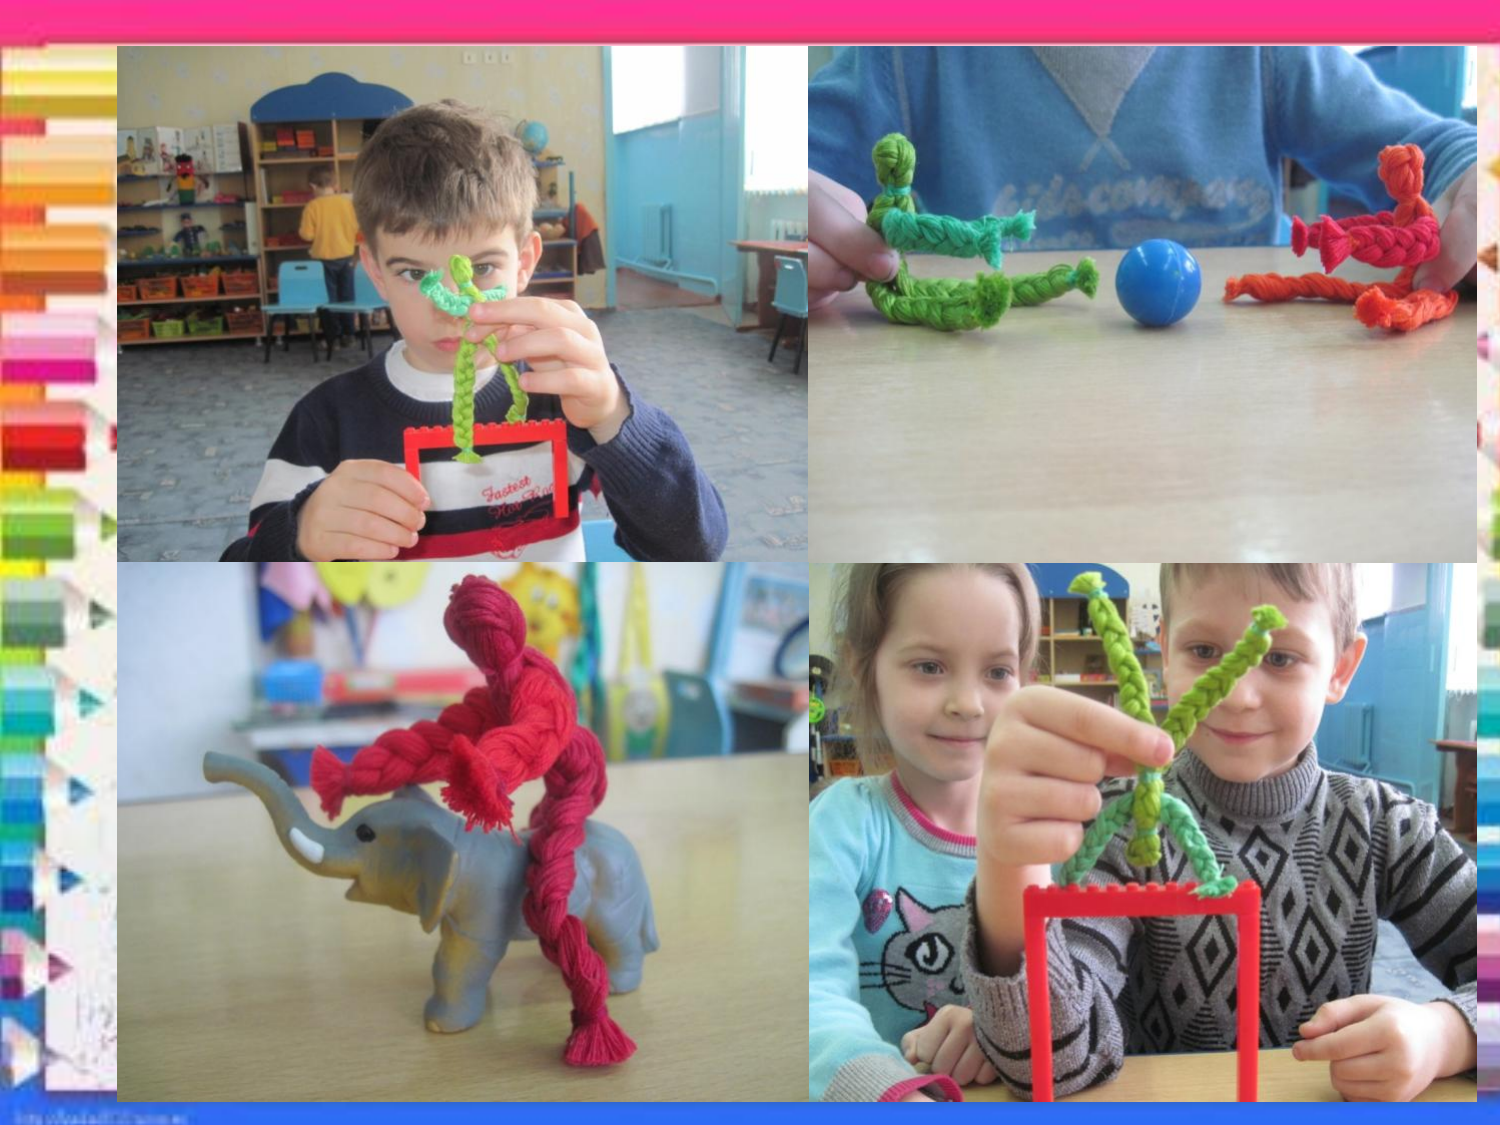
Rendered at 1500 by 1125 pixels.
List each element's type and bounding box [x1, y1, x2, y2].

picture [0, 0, 1500, 1125]
list [116, 46, 808, 562]
